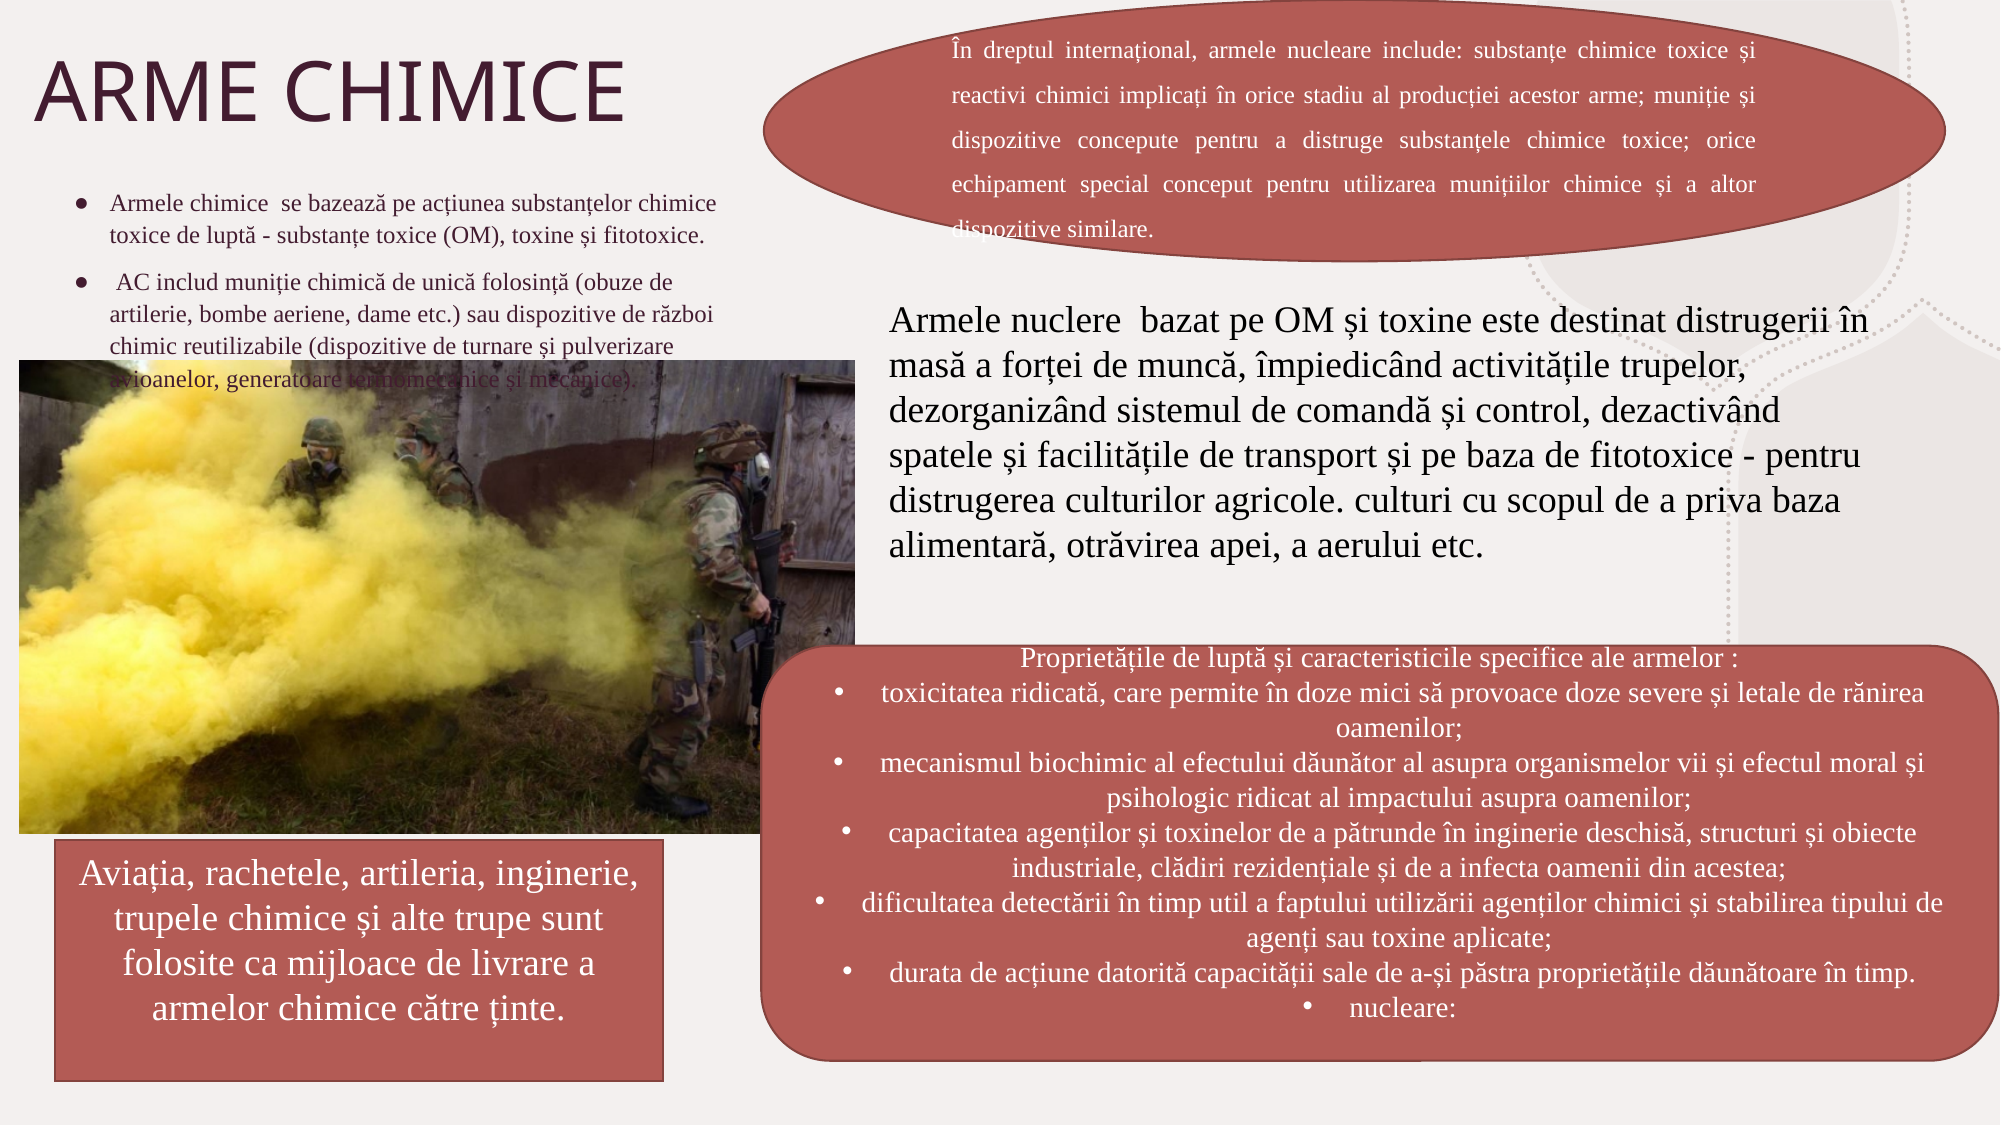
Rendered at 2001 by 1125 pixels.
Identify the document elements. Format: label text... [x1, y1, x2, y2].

text_box În dreptul internațional, armele nucleare include: substanțe chimice toxice și reactivi chimici implicați în orice stadiu al producției acestor arme; muniție și dispozitive concepute pentru a distruge substanțele chimice toxice; orice echipament special conceput pentru utilizarea munițiilor chimice și a altor dispozitive similare. [762, 0, 1947, 263]
title ARME CHIMICE [19, 1, 1227, 176]
text_box Aviația, rachetele, artileria, inginerie, trupele chimice și alte trupe sunt folosite ca mijloace de livrare a armelor chimice către ținte. [54, 839, 664, 1082]
picture [19, 360, 855, 834]
list Armele chimice se bazează pe acțiunea substanțelor chimice toxice de luptă - substanțe toxice (OM), toxine și fitotoxice. AC includ muniție chimică de unică folosință (obuze de artilerie, bombe aeriene, dame etc.) sau dispozitive de război chimic reutilizabile (dispozitive de turnare și pulverizare avioanelor, generatoare termomecanice și mecanice). [54, 175, 764, 360]
text_box Armele nuclere bazat pe OM și toxine este destinat distrugerii în masă a forței de muncă, împiedicând activitățile trupelor, dezorganizând sistemul de comandă și control, dezactivând spatele și facilitățile de transport și pe baza de fitotoxice - pentru distrugerea culturilor agricole. culturi cu scopul de a priva baza alimentară, otrăvirea apei, a aerului etc. [874, 287, 1886, 572]
text_box Proprietățile de luptă și caracteristicile specifice ale armelor : toxicitatea ridicată, care permite în doze mici să provoace doze severe și letale de rănirea oamenilor; mecanismul biochimic al efectului dăunător al asupra organismelor vii și efectul moral și psihologic ridicat al impactului asupra oamenilor; capacitatea agenților și toxinelor de a pătrunde în inginerie deschisă, structuri și obiecte industriale, clădiri rezidențiale și de a infecta oamenii din acestea; dificultatea detectării în timp util a faptului utilizării agenților chimici și stabilirea tipului de agenți sau toxine aplicate; durata de acțiune datorită capacității sale de a-și păstra proprietățile dăunătoare în timp. nucleare: [760, 644, 2000, 1062]
